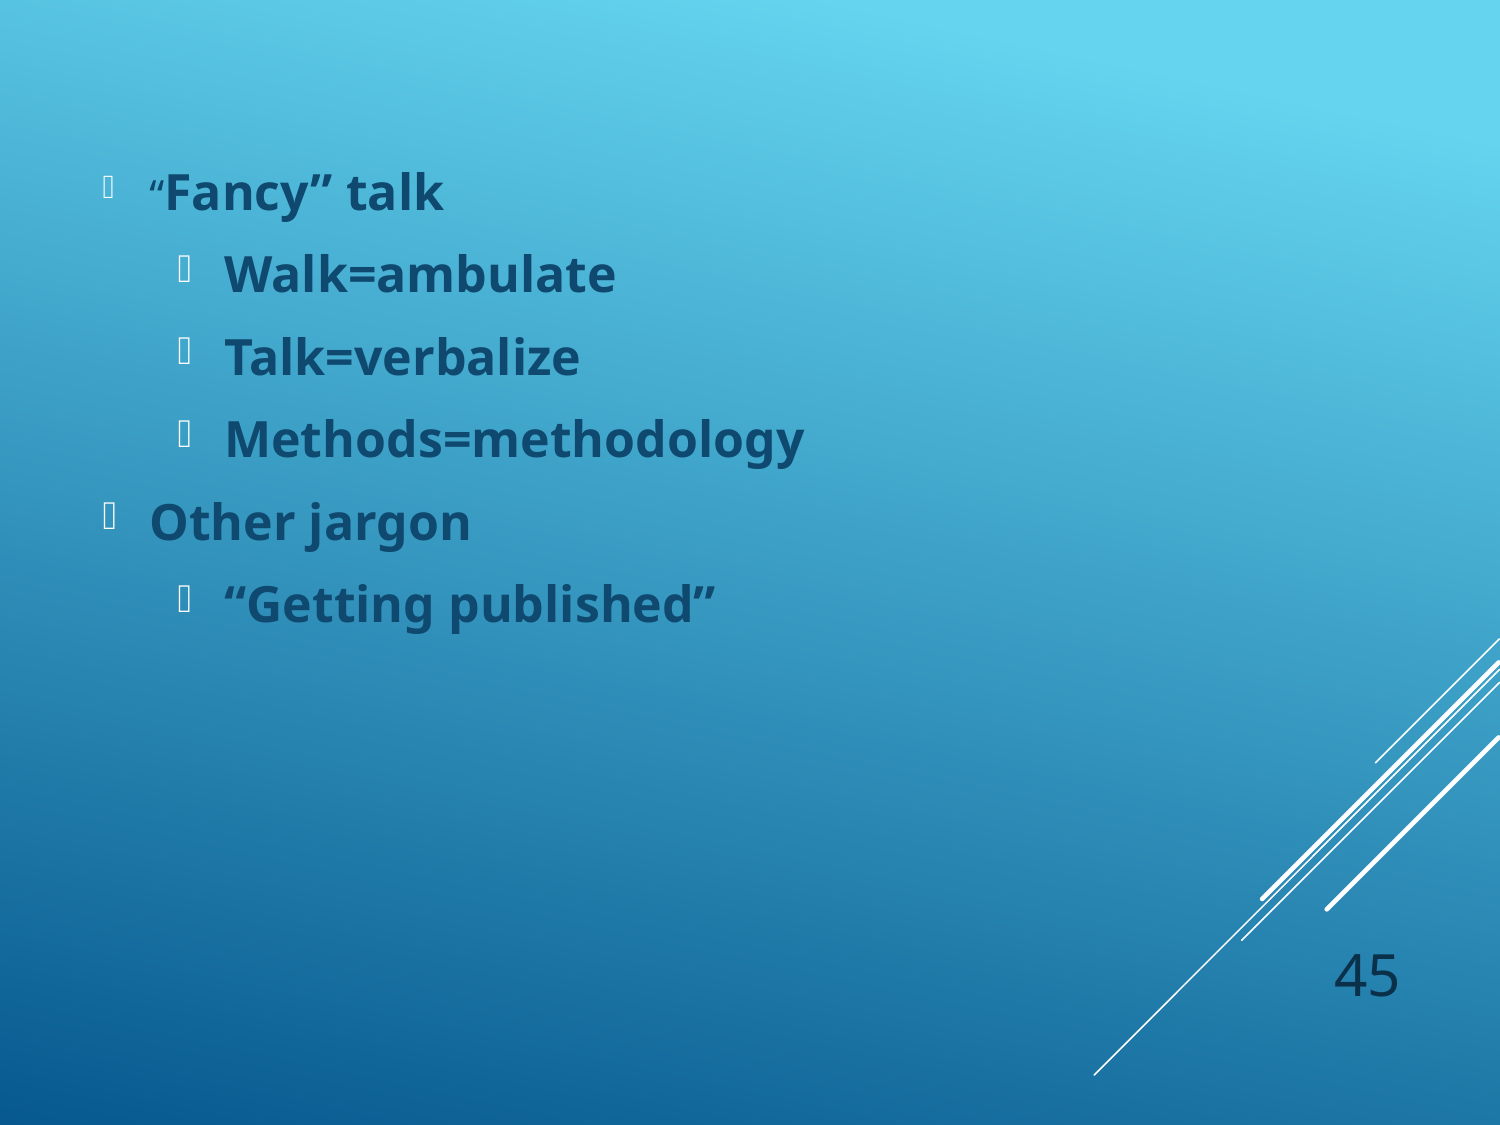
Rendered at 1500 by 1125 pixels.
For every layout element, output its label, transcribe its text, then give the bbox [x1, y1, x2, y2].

list “Fancy” talk Walk=ambulate Talk=verbalize Methods=methodology Other jargon “Getting published” [87, 87, 1163, 706]
slide_number 45 [1275, 915, 1416, 1025]
